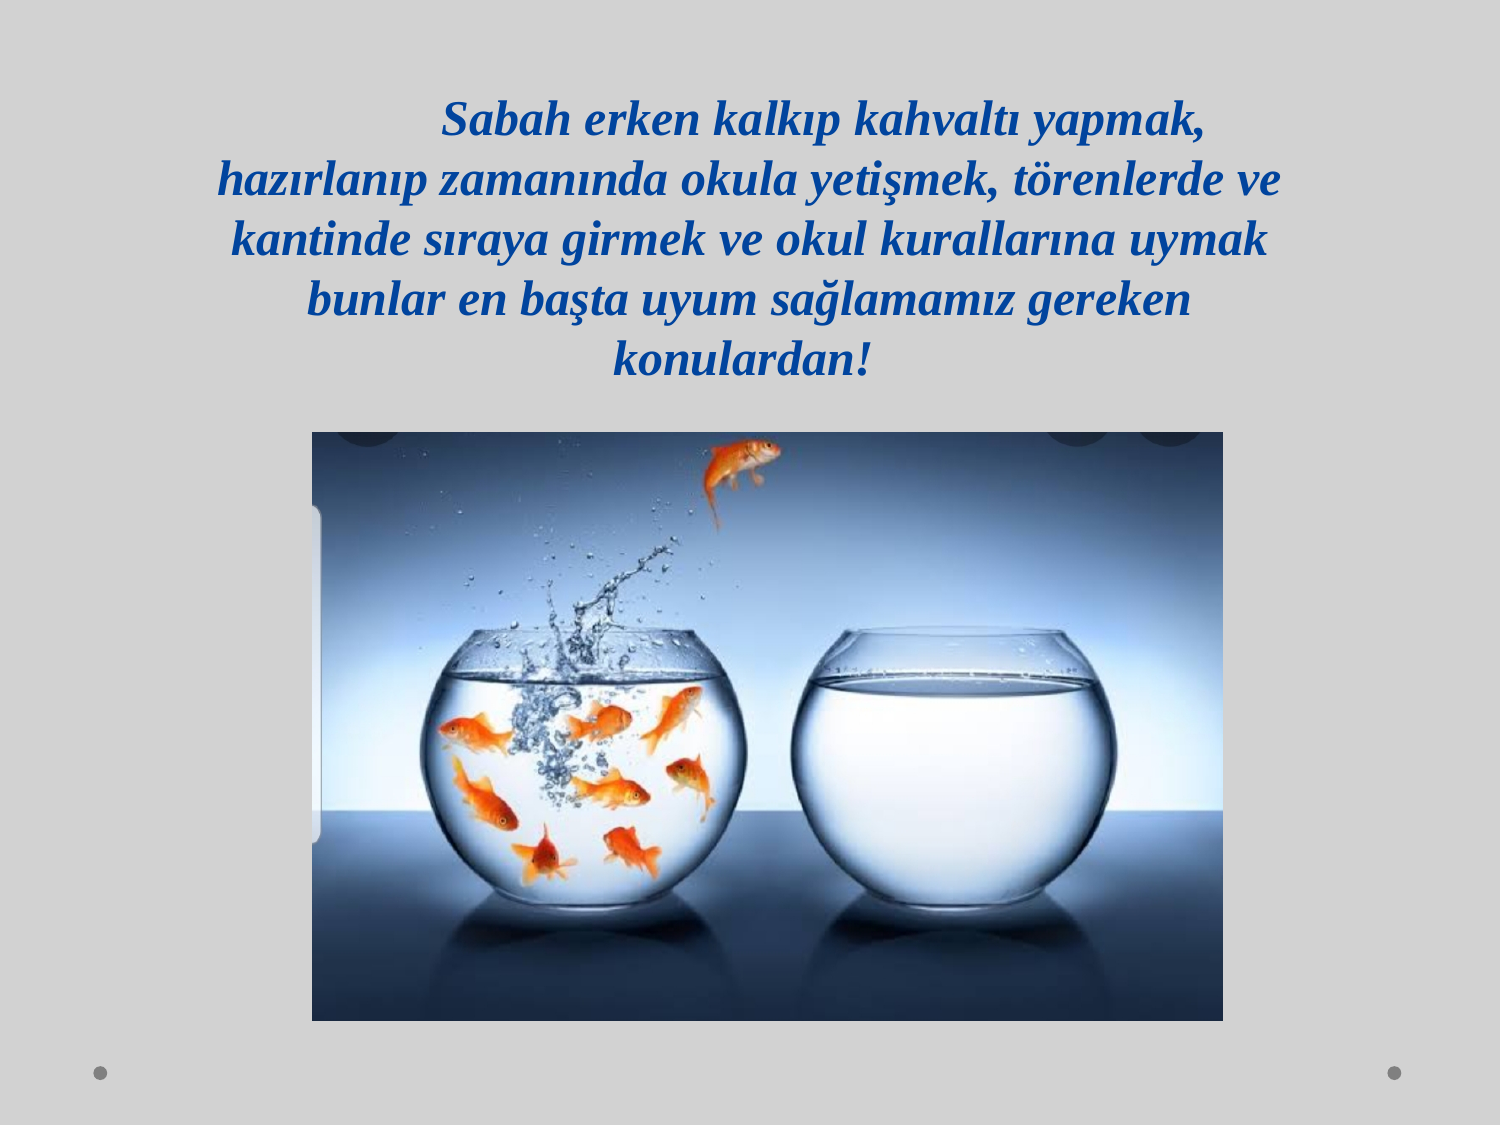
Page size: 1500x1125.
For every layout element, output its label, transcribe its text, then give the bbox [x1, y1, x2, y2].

picture [312, 432, 1223, 1021]
list Sabah erken kalkıp kahvaltı yapmak, hazırlanıp zamanında okula yetişmek, törenlerde ve kantinde sıraya girmek ve okul kurallarına uymak bunlar en başta uyum sağlamamız gereken konulardan! [171, 78, 1329, 421]
